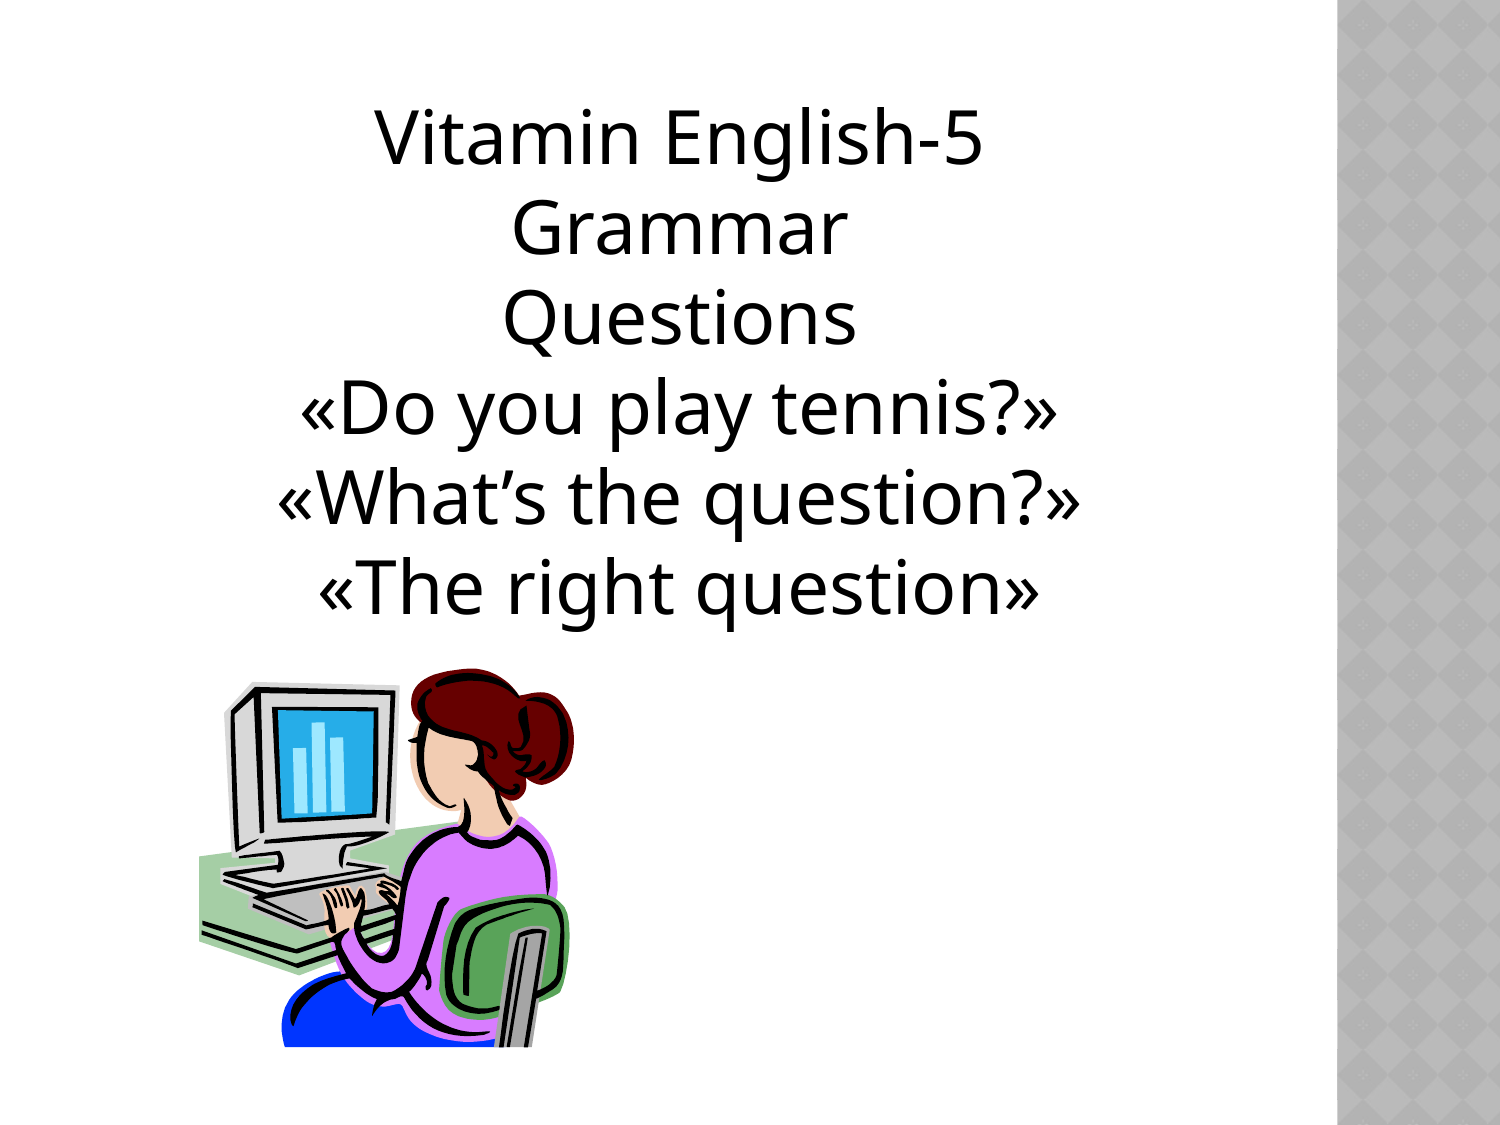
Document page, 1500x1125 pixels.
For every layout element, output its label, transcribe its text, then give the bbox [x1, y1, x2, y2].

picture [198, 667, 575, 1052]
text_box Vitamin English-5 Grammar Questions «Do you play tennis?» «What’s the question?» «The right question» [187, 81, 1172, 727]
